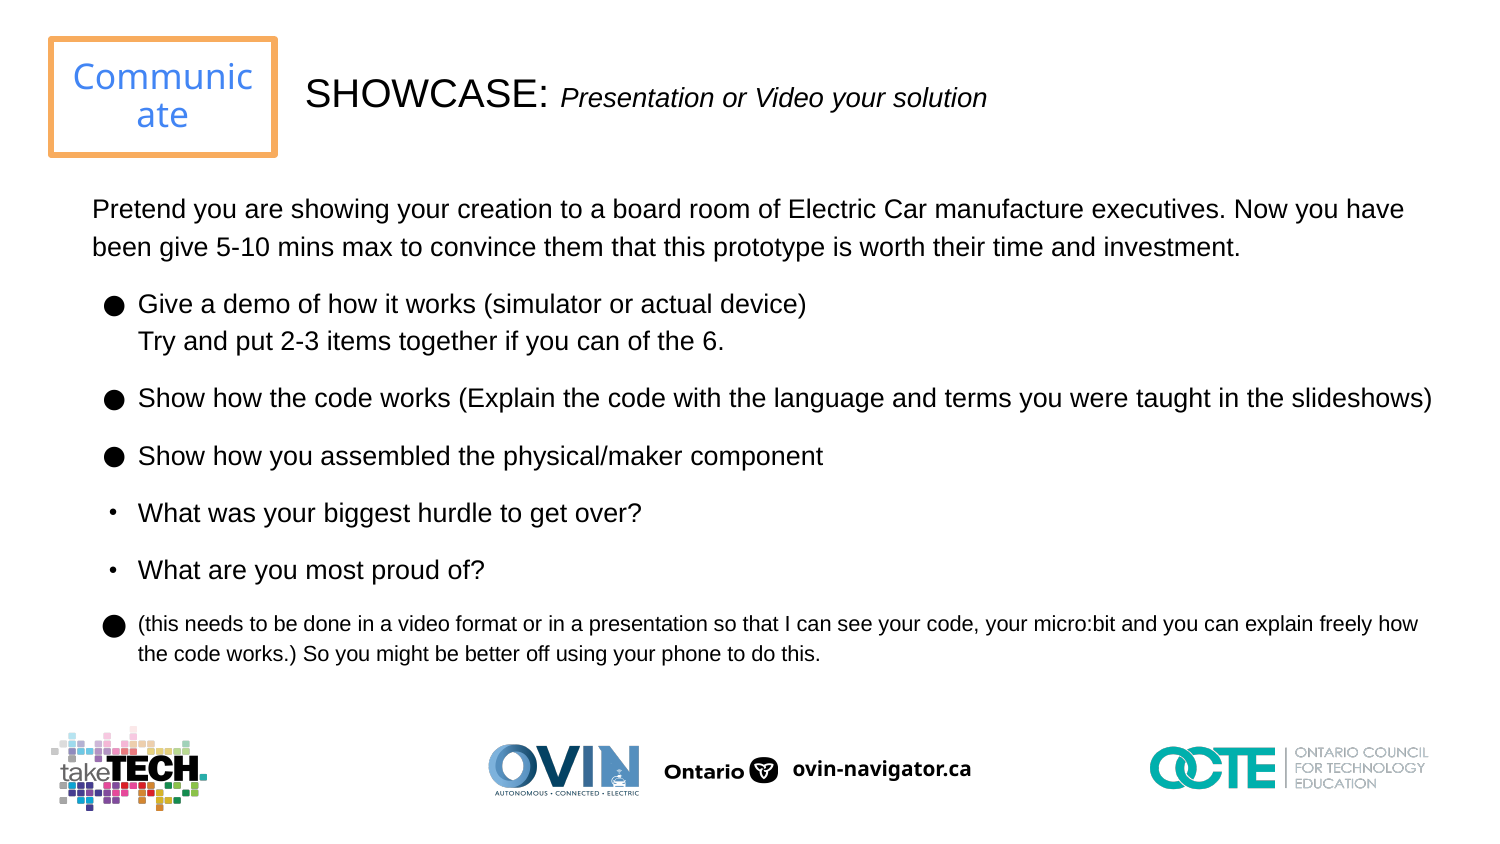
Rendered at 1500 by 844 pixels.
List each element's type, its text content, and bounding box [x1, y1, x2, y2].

list Pretend you are showing your creation to a board room of Electric Car manufacture executives. Now you have been give 5-10 mins max to convince them that this prototype is worth their time and investment. Give a demo of how it works (simulator or actual device) Try and put 2-3 items together if you can of the 6. Show how the code works (Explain the code with the language and terms you were taught in the slideshows) Show how you assembled the physical/maker component What was your biggest hurdle to get over? What are you most proud of? (this needs to be done in a video format or in a presentation so that I can see your code, your micro:bit and you can explain freely how the code works.) So you might be better off using your phone to do this. [77, 172, 1466, 714]
title SHOWCASE: Presentation or Video your solution [289, 52, 1116, 143]
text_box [50, 725, 1450, 811]
text_box Communicate [51, 39, 275, 155]
